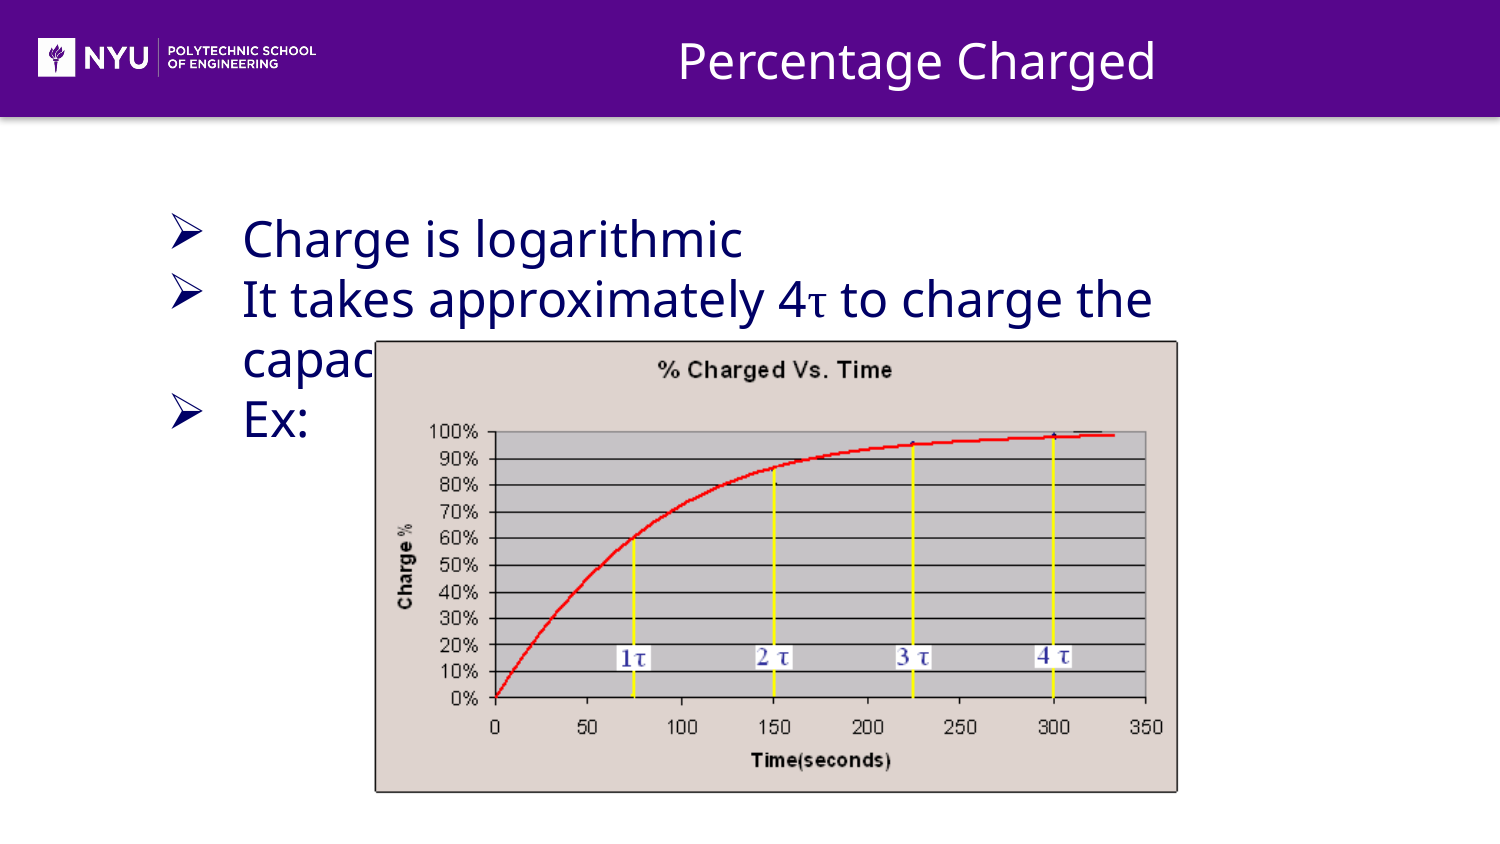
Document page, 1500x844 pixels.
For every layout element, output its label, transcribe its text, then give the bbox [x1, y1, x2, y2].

text_box Charge is logarithmic It takes approximately 4τ to charge the capacitor Ex: [152, 200, 1369, 796]
list Percentage Charged [372, 37, 1463, 81]
picture [372, 338, 1181, 796]
picture [38, 38, 316, 77]
